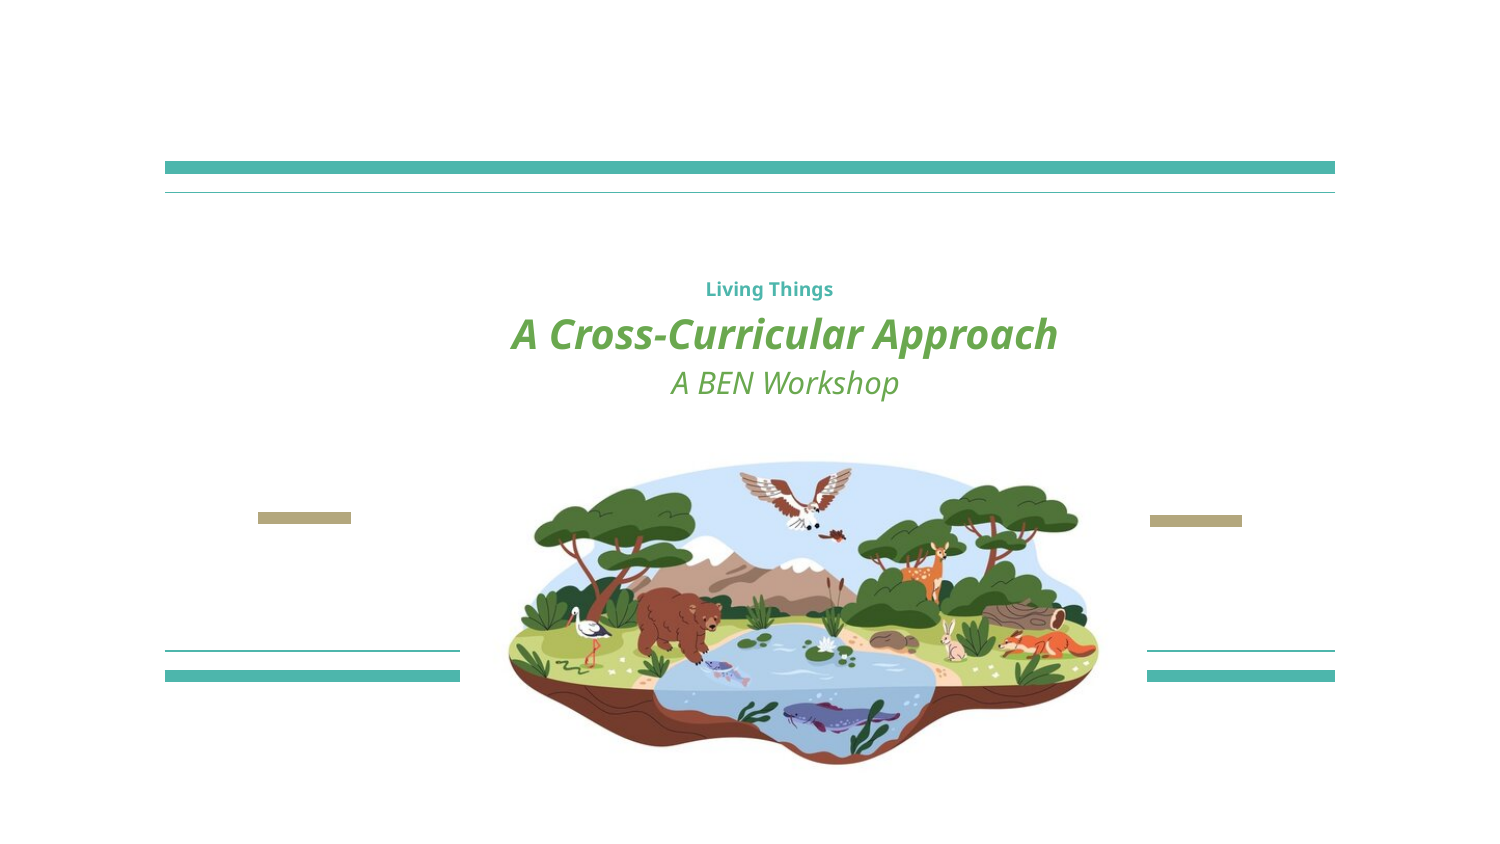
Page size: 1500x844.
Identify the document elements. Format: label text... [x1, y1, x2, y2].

subtitle A Cross-Curricular Approach A BEN Workshop [234, 290, 1338, 421]
picture [460, 420, 1148, 794]
title Living Things [184, 211, 1355, 318]
